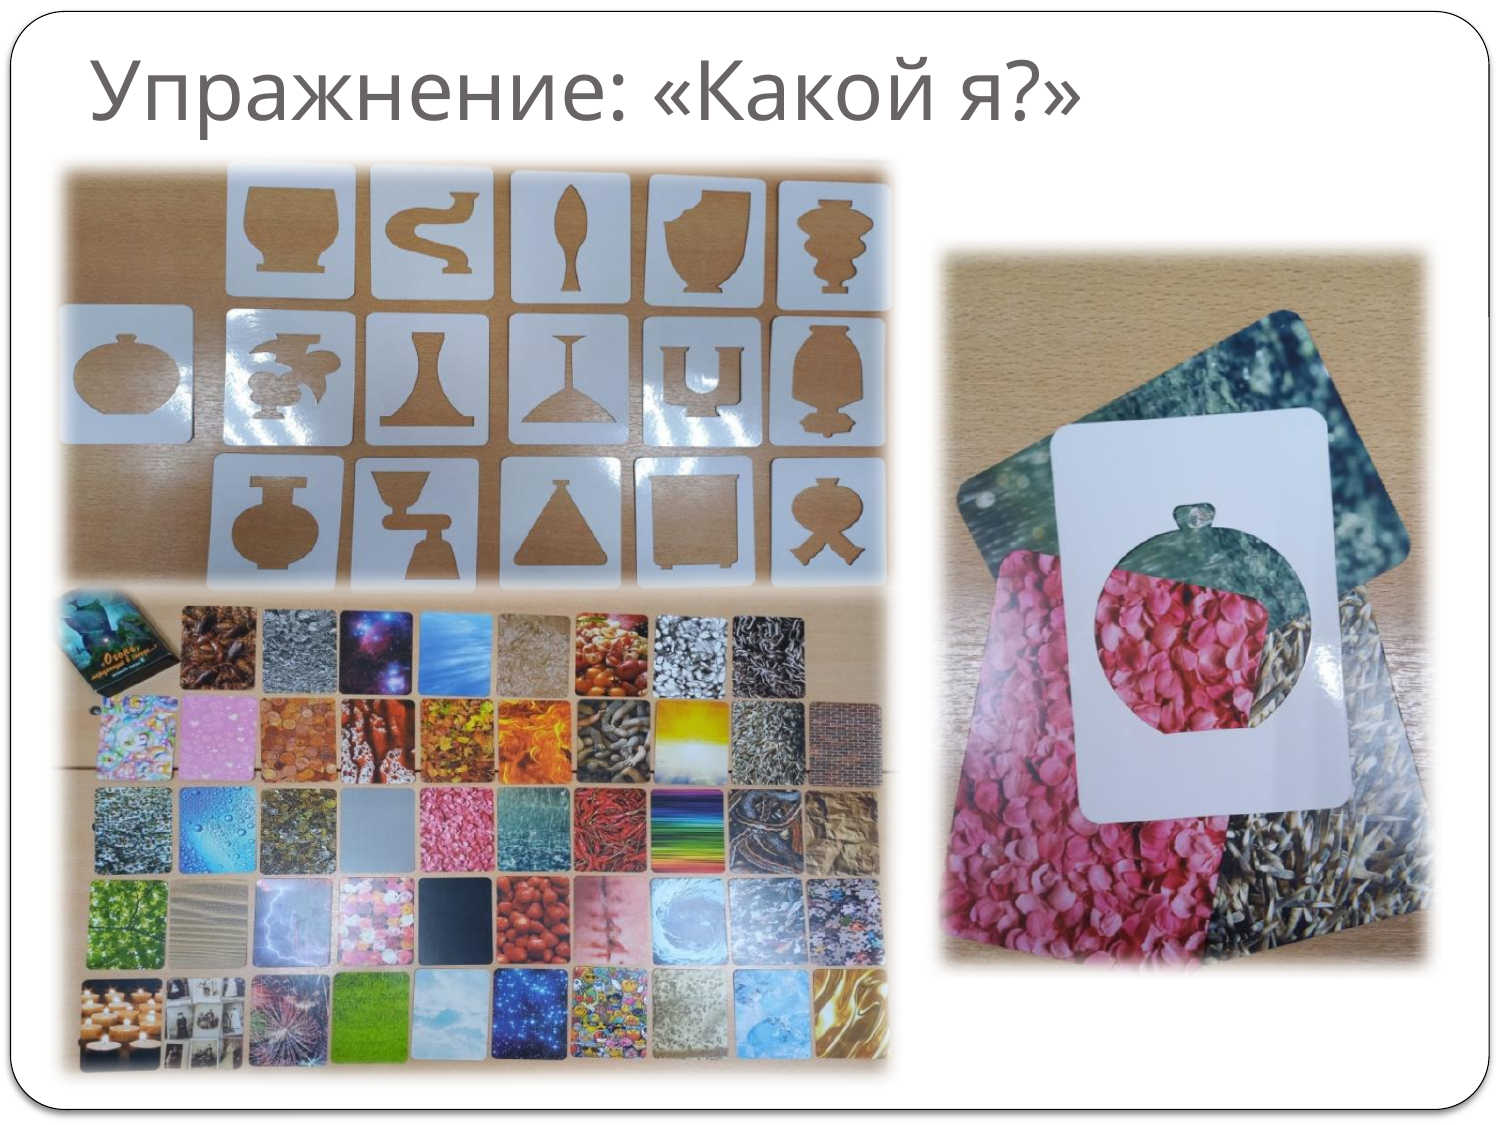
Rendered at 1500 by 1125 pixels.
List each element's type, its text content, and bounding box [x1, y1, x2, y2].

title Упражнение: «Какой я?» [75, 0, 1425, 153]
picture [46, 152, 1500, 1089]
